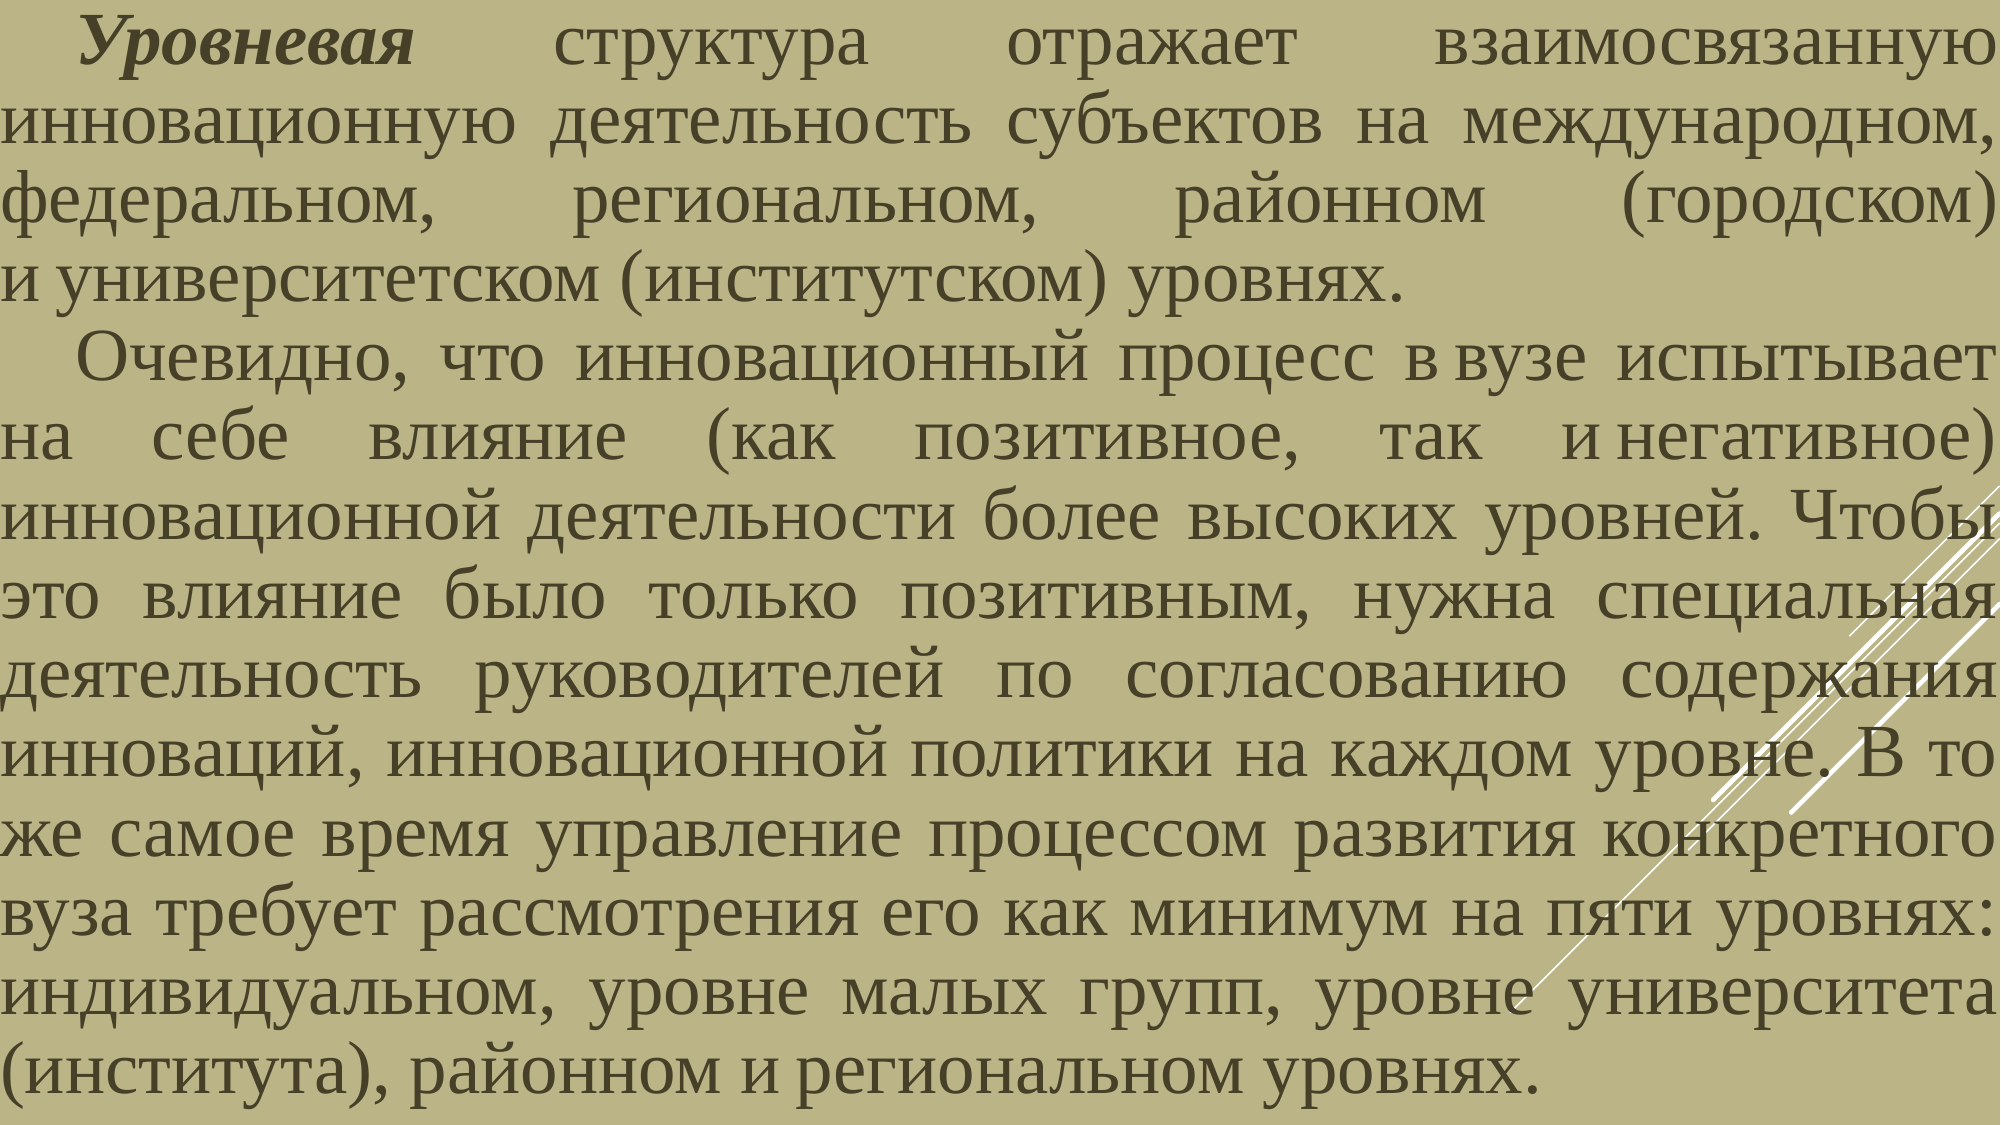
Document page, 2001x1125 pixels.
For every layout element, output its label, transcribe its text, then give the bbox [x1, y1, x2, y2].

text_box Уровневая структура отражает взаимосвязанную инновационную деятельность субъектов на международном, федеральном, региональном, районном (городском) и университетском (институтском) уровнях. Очевидно, что инновационный процесс в вузе испытывает на себе влияние (как позитивное, так и негативное) инновационной деятельности более высоких уровней. Чтобы это влияние было только позитивным, нужна специальная деятельность руководителей по согласованию содержания инноваций, инновационной политики на каждом уровне. В то же самое время управление процессом развития конкретного вуза требует рассмотрения его как минимум на пяти уровнях: индивидуальном, уровне малых групп, уровне университета (института), районном и региональном уровнях. [0, 0, 2000, 1109]
